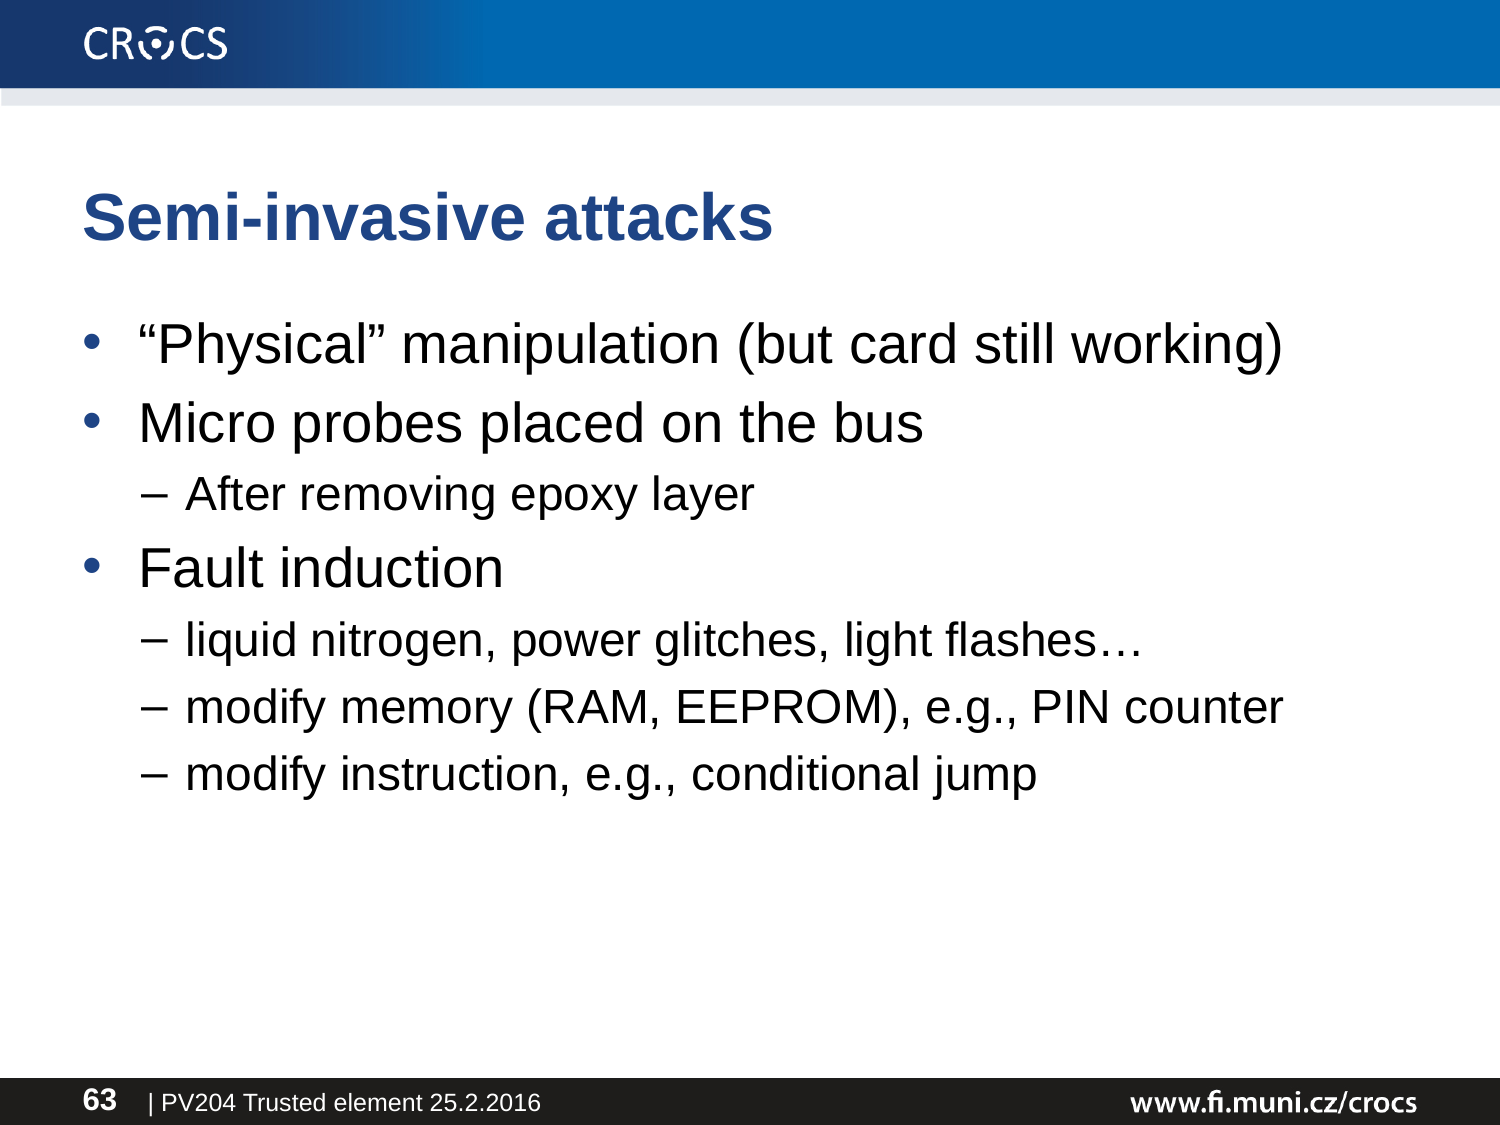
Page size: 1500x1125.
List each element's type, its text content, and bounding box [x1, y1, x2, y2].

picture [0, 0, 1500, 1125]
list “Physical” manipulation (but card still working) Micro probes placed on the bus After removing epoxy layer Fault induction liquid nitrogen, power glitches, light flashes… modify memory (RAM, EEPROM), e.g., PIN counter modify instruction, e.g., conditional jump [82, 306, 1433, 988]
title Semi-invasive attacks [82, 148, 1433, 280]
footer | PV204 Trusted element 25.2.2016 [148, 1078, 623, 1125]
slide_number 63 [82, 1078, 148, 1125]
